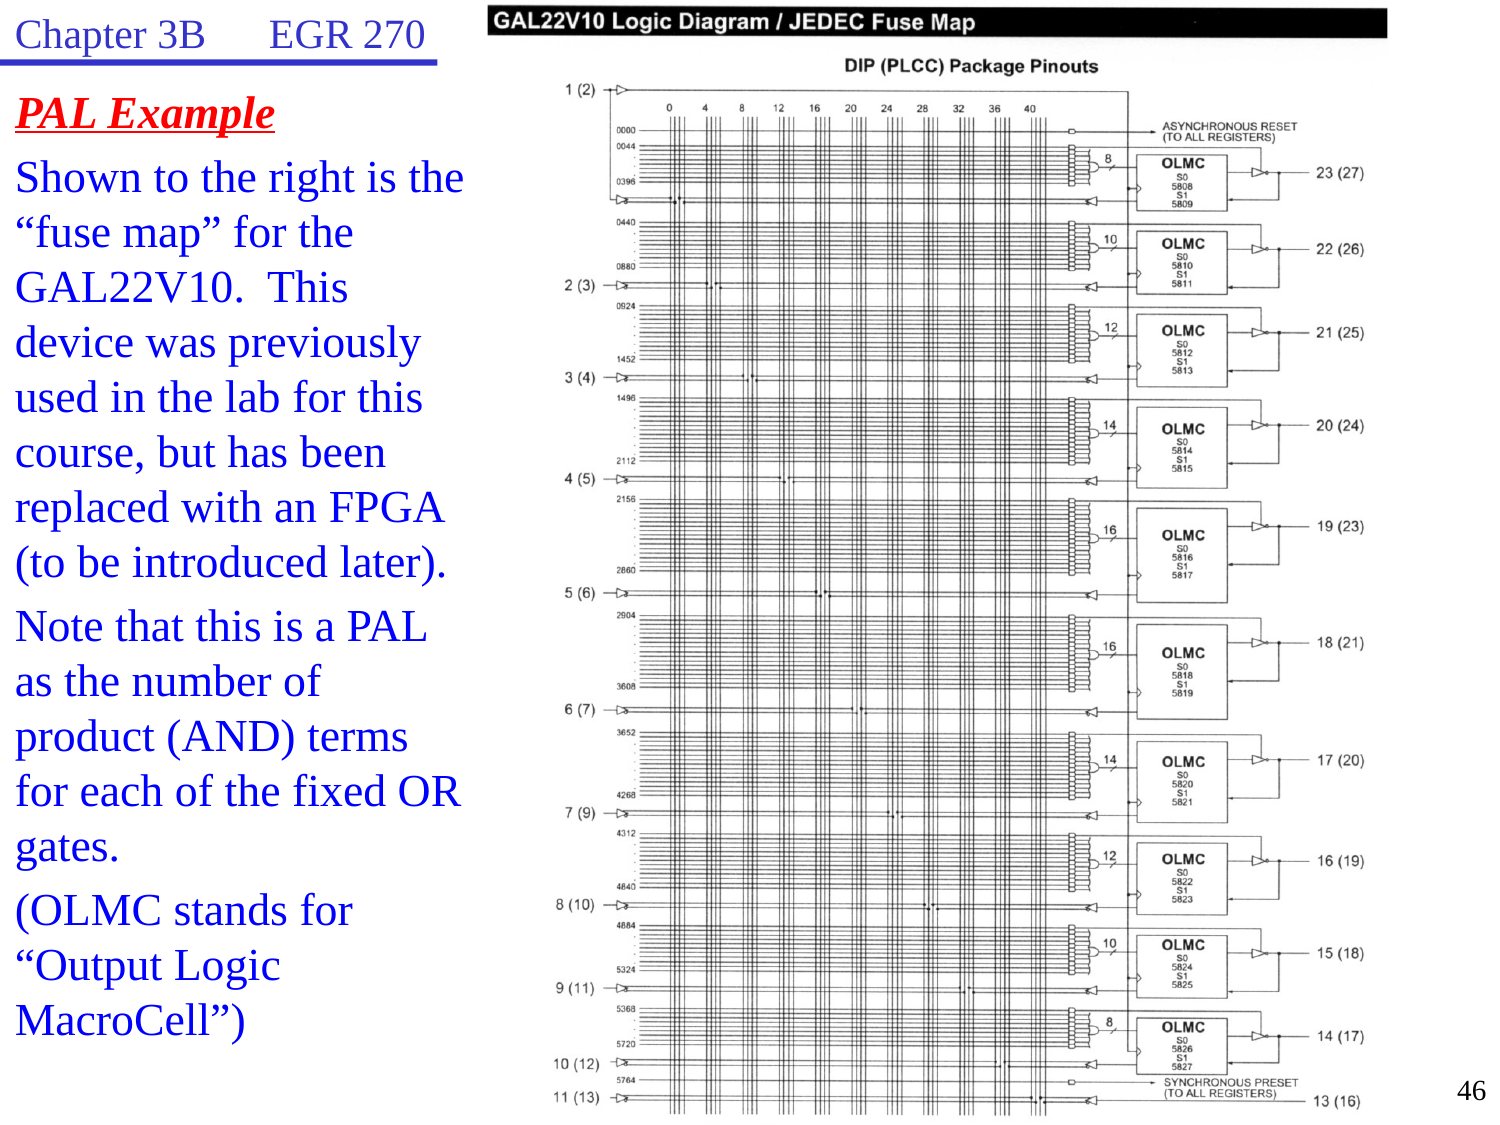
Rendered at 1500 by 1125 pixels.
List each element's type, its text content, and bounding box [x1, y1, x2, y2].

picture [487, 0, 1388, 1125]
text_box 46 [1401, 1064, 1500, 1125]
text_box Chapter 3B EGR 270 [0, 0, 485, 63]
text_box PAL Example Shown to the right is the “fuse map” for the GAL22V10. This device was previously used in the lab for this course, but has been replaced with an FPGA (to be introduced later). Note that this is a PAL as the number of product (AND) terms for each of the fixed OR gates. (OLMC stands for “Output Logic MacroCell”) [0, 74, 482, 1125]
